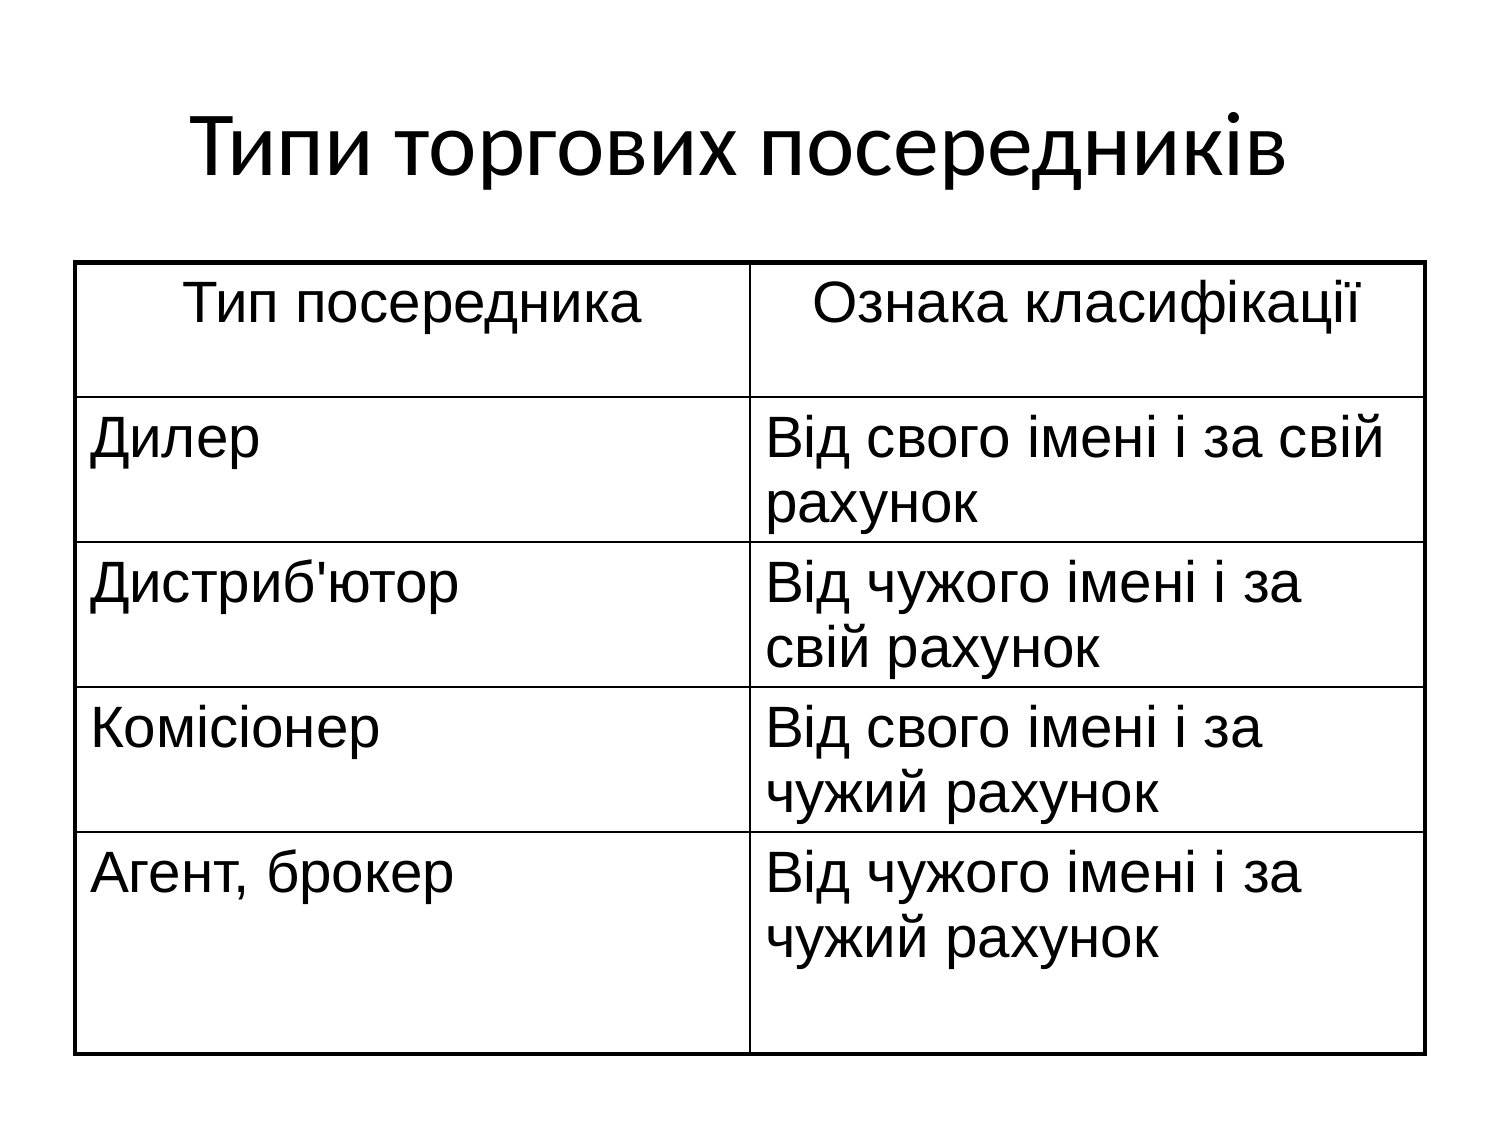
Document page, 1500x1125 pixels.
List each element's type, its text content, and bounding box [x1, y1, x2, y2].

table_header Ознака класифікації [751, 265, 1423, 396]
table_cell Дилер [77, 398, 749, 541]
table_header Тип посередника [77, 265, 749, 396]
table_cell Від чужого імені і за свій рахунок [751, 543, 1423, 686]
table_cell Від свого імені і за чужий рахунок [751, 688, 1423, 831]
table_cell Від свого імені і за свій рахунок [751, 398, 1423, 541]
table_cell Від чужого імені і за чужий рахунок [751, 833, 1423, 1052]
table_cell Агент, брокер [77, 833, 749, 1052]
title Типи торгових посередників [75, 45, 1425, 233]
table_cell Комісіонер [77, 688, 749, 831]
table_cell Дистриб'ютор [77, 543, 749, 686]
